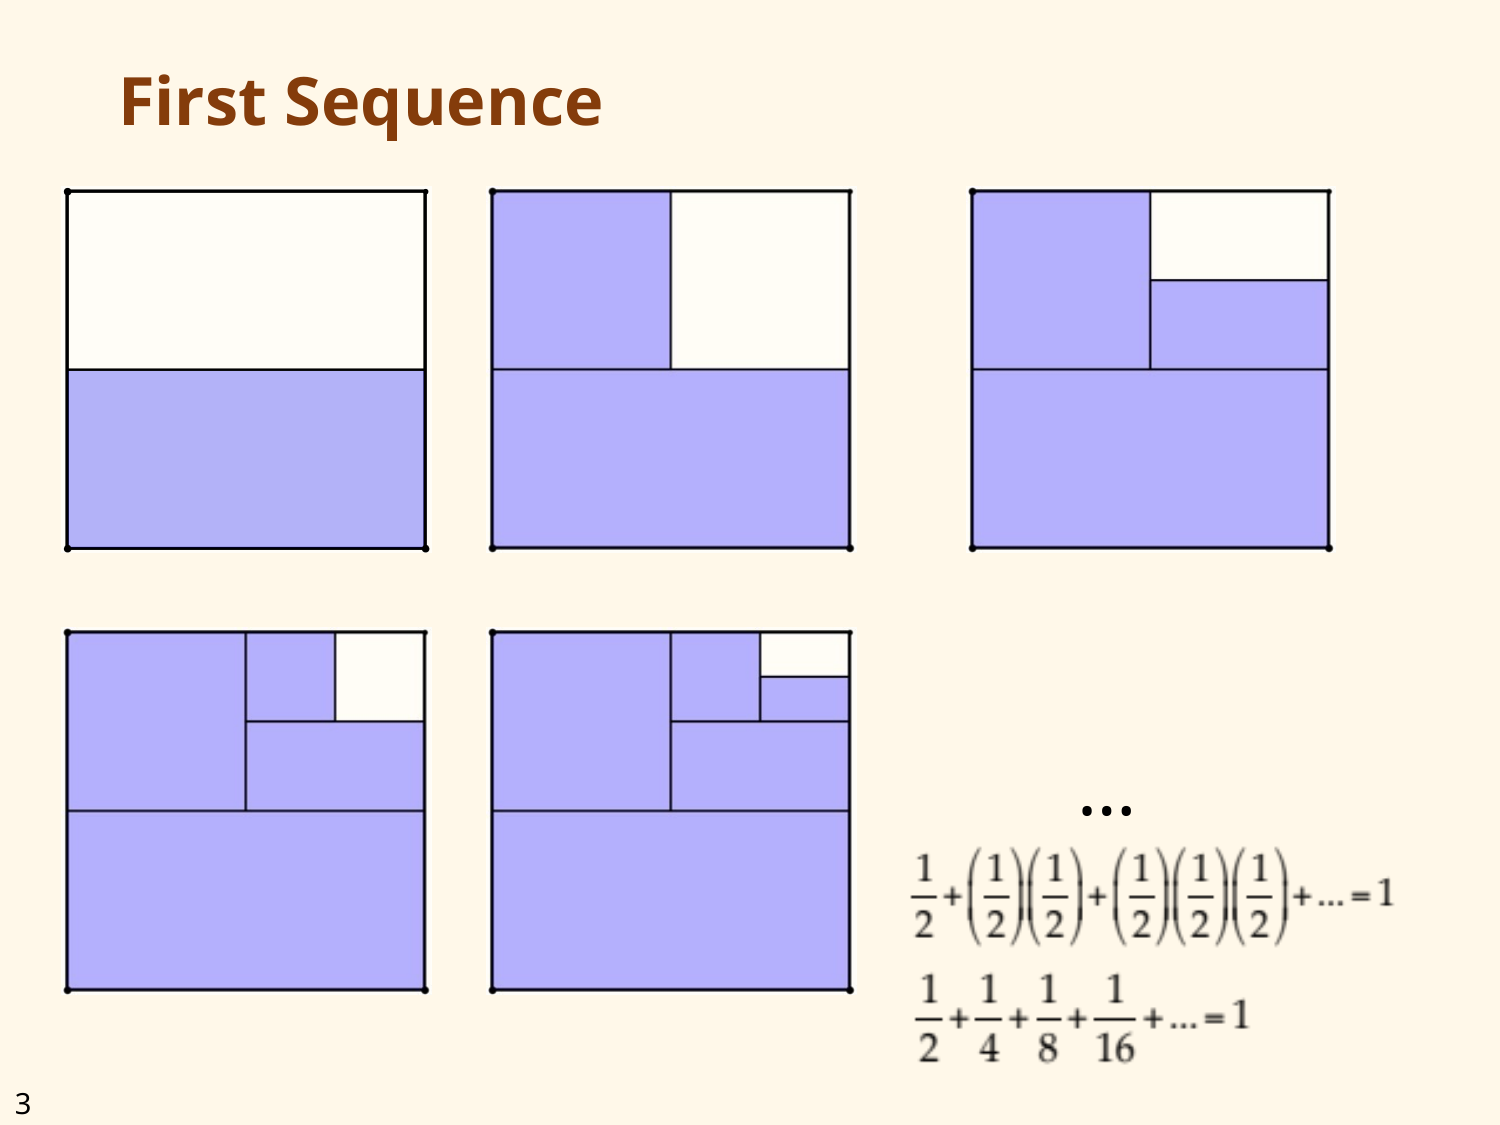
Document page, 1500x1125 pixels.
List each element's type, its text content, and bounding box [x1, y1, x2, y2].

title First Sequence [103, 59, 1397, 167]
picture [486, 186, 857, 553]
picture [907, 838, 1397, 951]
picture [911, 960, 1255, 1066]
picture [966, 186, 1336, 553]
picture [486, 627, 857, 995]
text_box … [1062, 732, 1152, 838]
picture [61, 627, 432, 995]
picture [61, 186, 432, 553]
